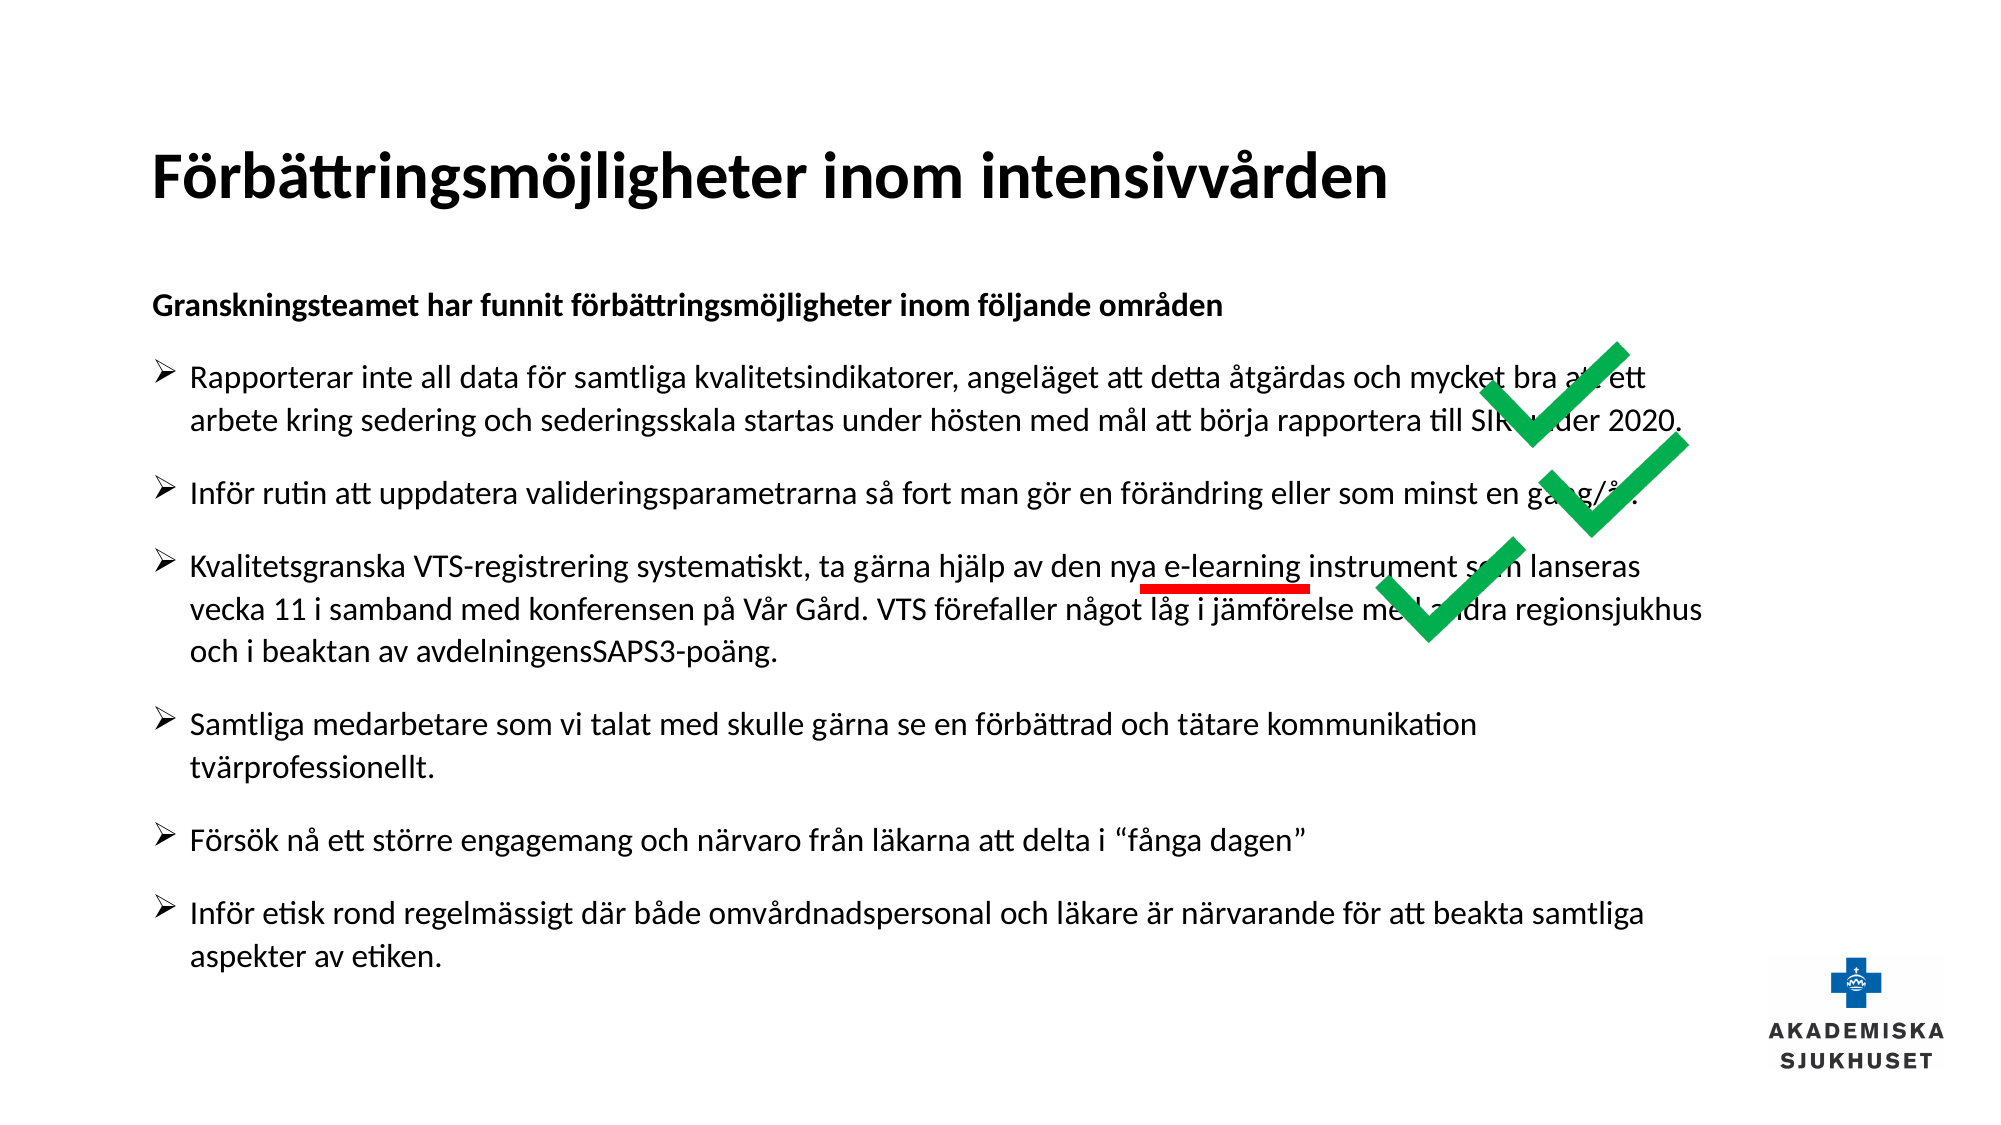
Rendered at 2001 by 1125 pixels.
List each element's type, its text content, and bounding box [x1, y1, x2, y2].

picture [1372, 510, 1529, 668]
title Förbättringsmöjligheter inom intensivvården [137, 59, 1863, 278]
picture [1767, 956, 1945, 1070]
picture [1475, 315, 1692, 563]
list Granskningsteamet har funnit förbättringsmöjligheter inom följande områden Rapporterar inte all data för samtliga kvalitetsindikatorer, angeläget att detta åtgärdas och mycket bra att ett arbete kring sedering och sederingsskala startas under hösten med mål att börja rapportera till SIR under 2020. Inför rutin att uppdatera valideringsparametrarna så fort man gör en förändring eller som minst en gång/år. Kvalitetsgranska VTS-registrering systematiskt, ta gärna hjälp av den nya e-learning instrument som lanseras vecka 11 i samband med konferensen på Vår Gård. VTS förefaller något låg i jämförelse med andra regionsjukhus och i beaktan av avdelningensSAPS3-poäng. Samtliga medarbetare som vi talat med skulle gärna se en förbättrad och tätare kommunikation tvärprofessionellt. Försök nå ett större engagemang och närvaro från läkarna att delta i “fånga dagen” Inför etisk rond regelmässigt där både omvårdnadspersonal och läkare är närvarande för att beakta samtliga aspekter av etiken. [137, 272, 1721, 969]
